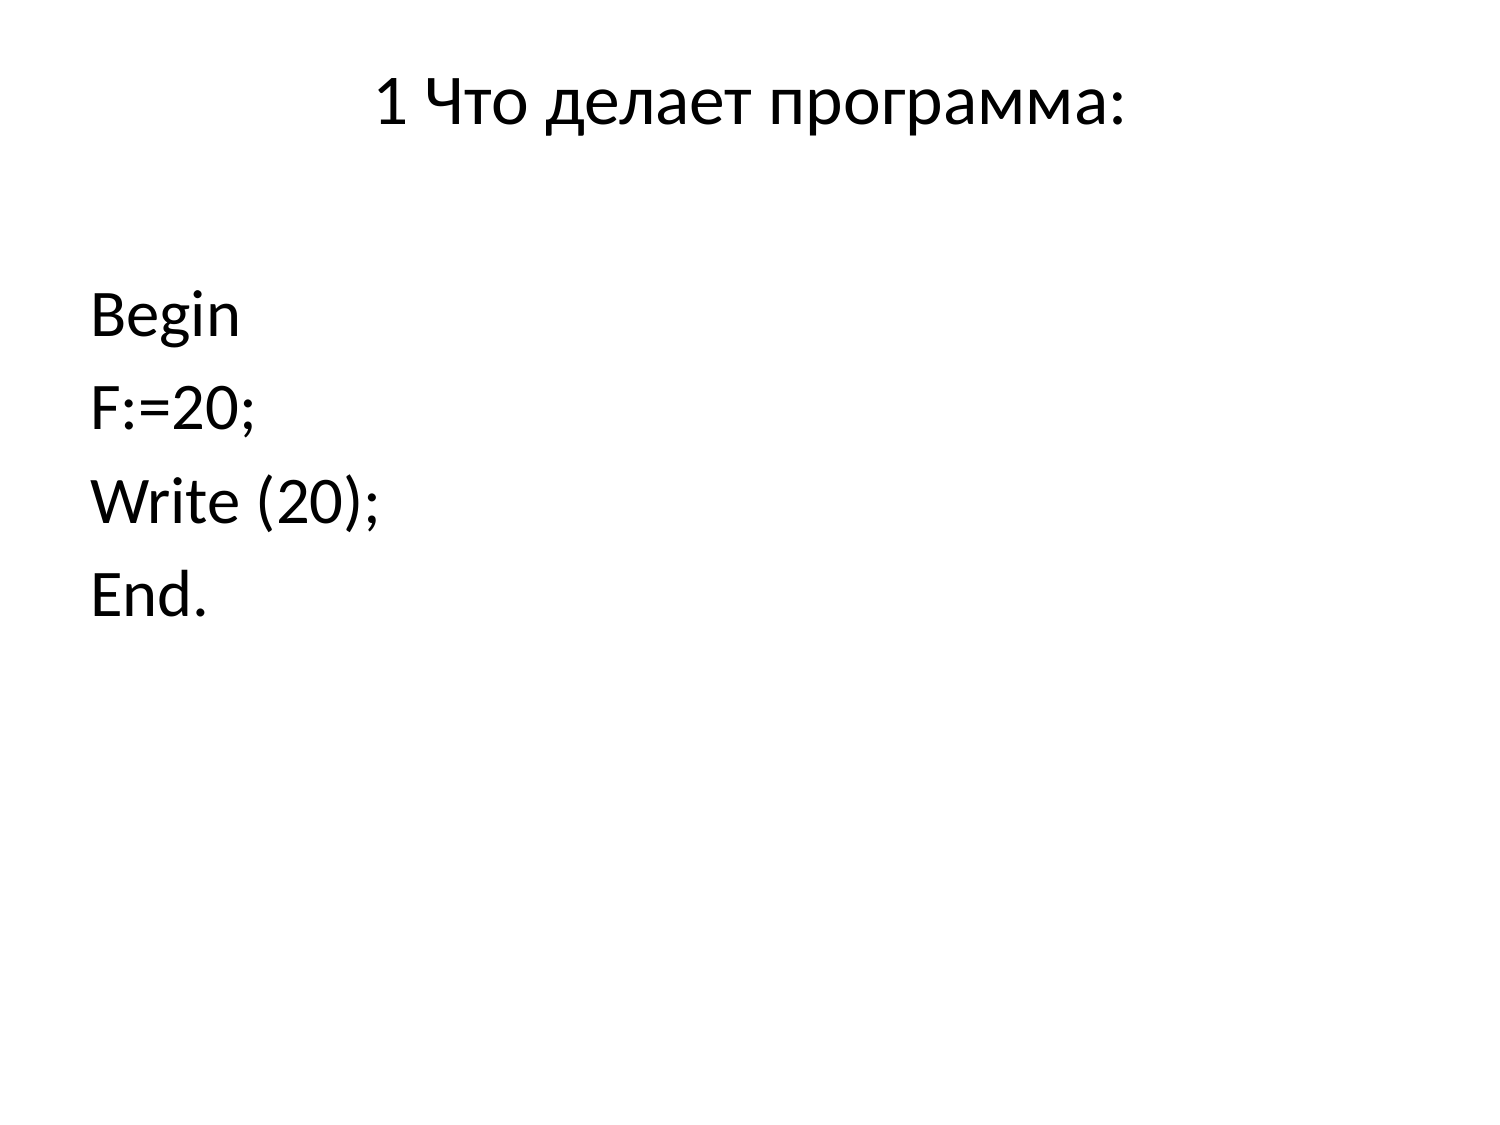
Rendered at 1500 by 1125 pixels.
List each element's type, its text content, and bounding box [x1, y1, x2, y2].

list Begin F:=20; Write (20); End. [75, 262, 1425, 1005]
title 1 Что делает программа: [75, 45, 1425, 233]
